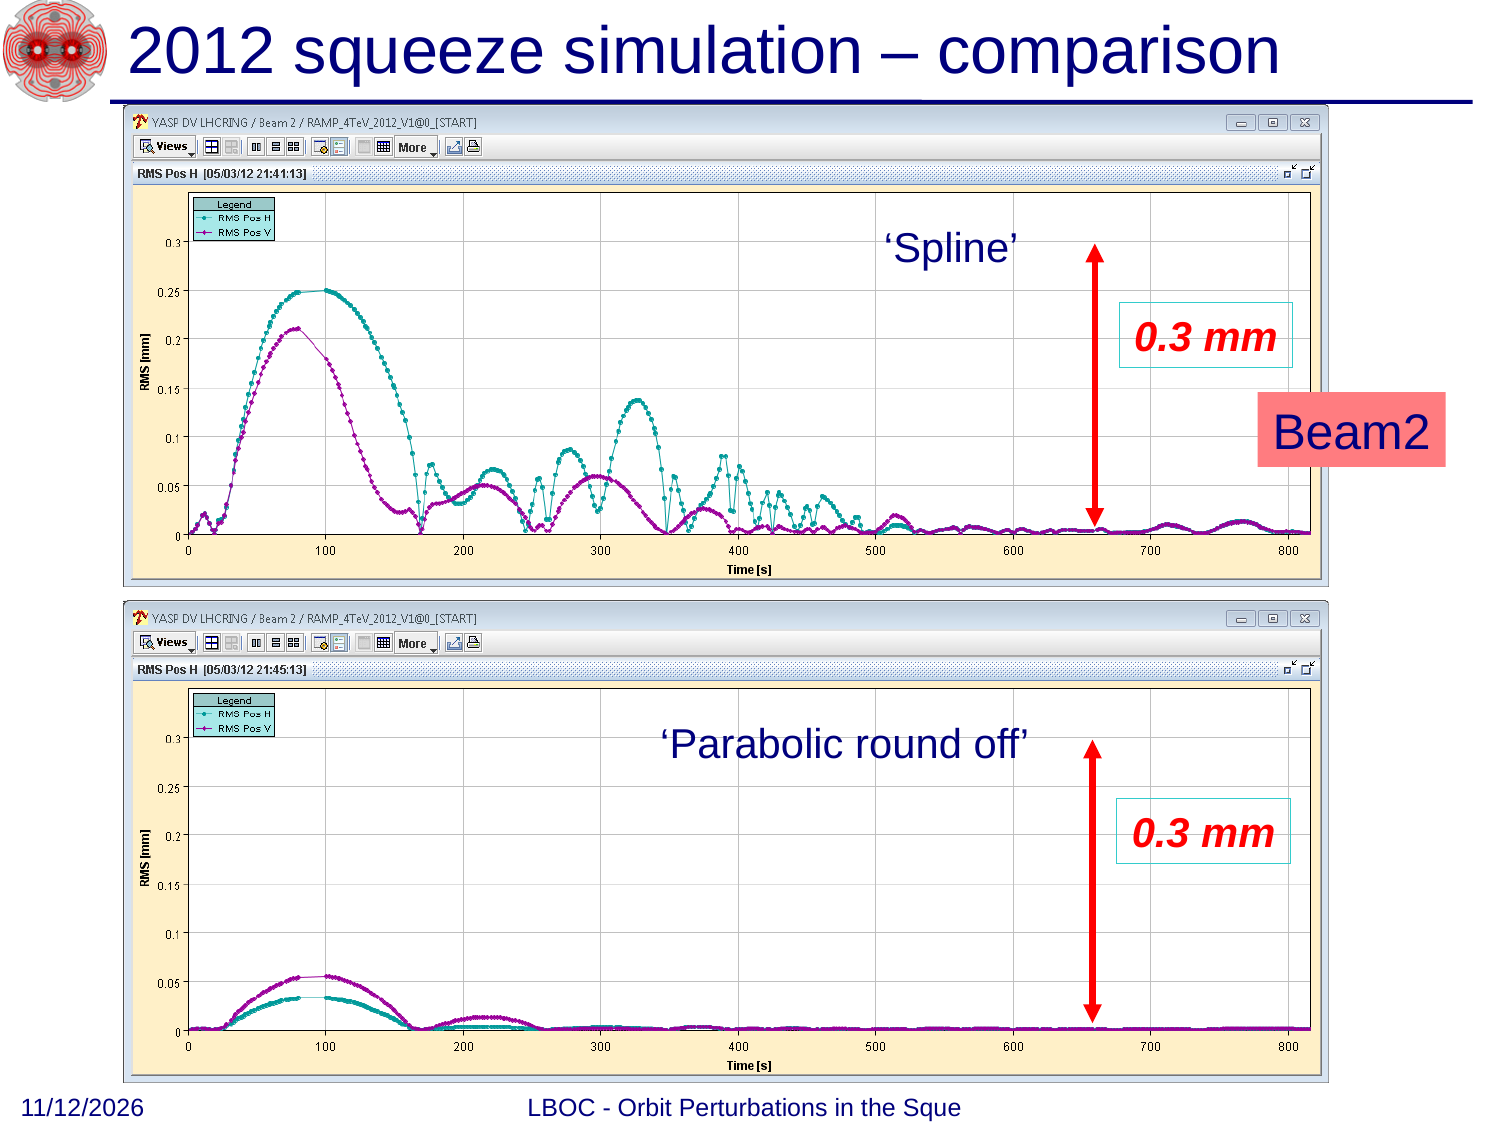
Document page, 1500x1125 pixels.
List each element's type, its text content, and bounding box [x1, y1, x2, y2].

footer LBOC - Orbit Perturbations in the Squeeze [512, 1091, 988, 1125]
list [123, 103, 1330, 587]
text_box Beam2 [1335, 392, 1446, 467]
picture [123, 600, 1330, 1083]
title 2012 squeeze simulation – comparison [111, 3, 1463, 91]
picture [0, 0, 108, 103]
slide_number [5, 1085, 356, 1125]
